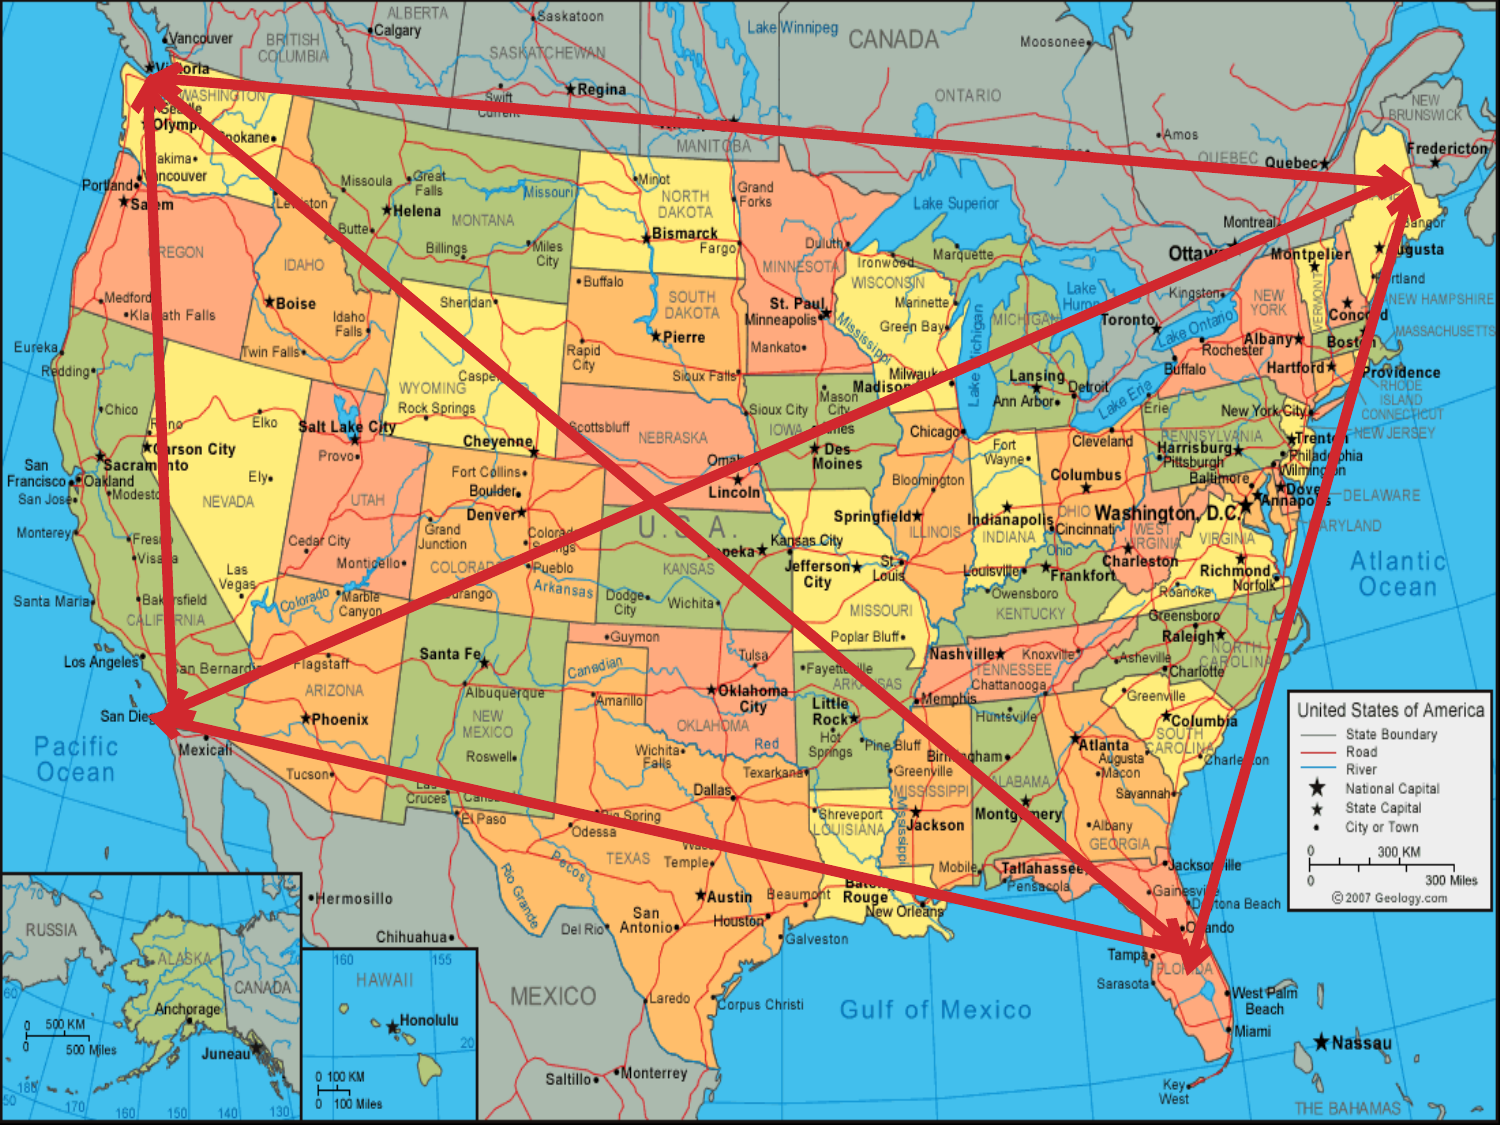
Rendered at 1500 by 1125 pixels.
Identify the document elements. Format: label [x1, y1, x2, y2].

text_box [1188, 76, 1412, 184]
text_box [159, 184, 1389, 717]
list [0, 0, 1500, 1125]
text_box [147, 76, 1188, 951]
text_box [1186, 184, 1412, 977]
